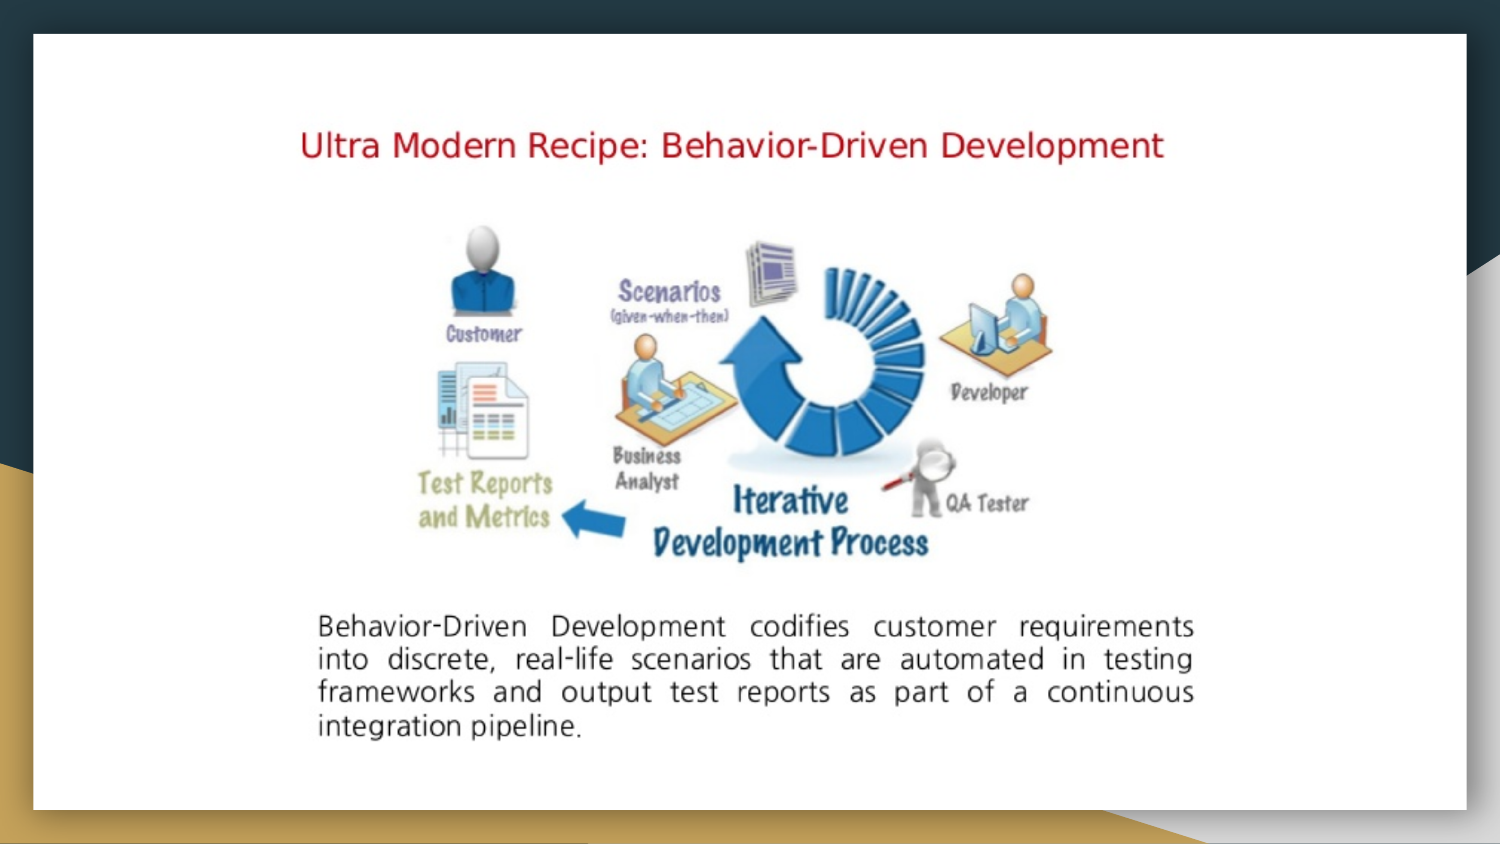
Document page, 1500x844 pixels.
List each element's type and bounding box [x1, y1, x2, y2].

picture [277, 80, 1206, 764]
